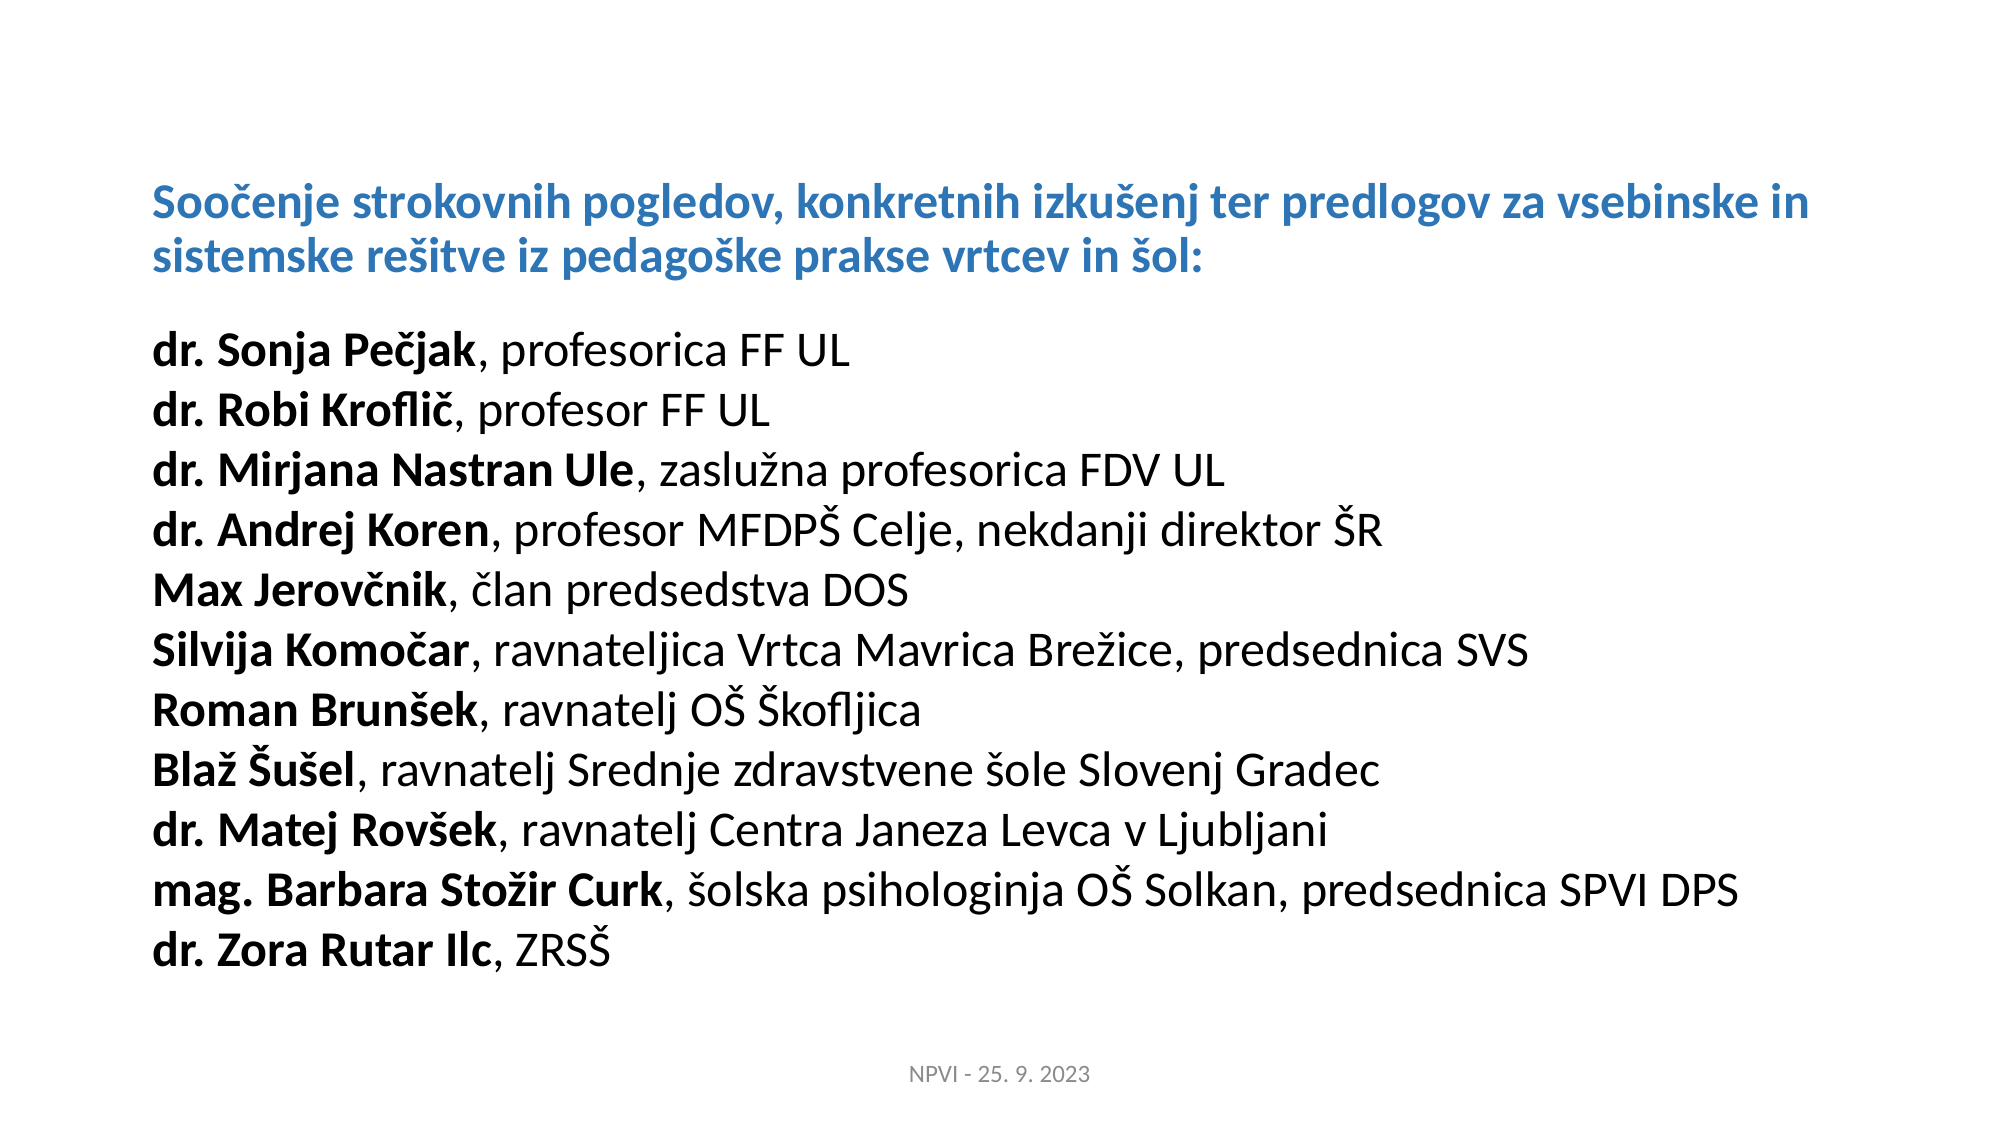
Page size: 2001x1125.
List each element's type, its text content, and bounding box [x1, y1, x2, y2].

title Soočenje strokovnih pogledov, konkretnih izkušenj ter predlogov za vsebinske in sistemske rešitve iz pedagoške prakse vrtcev in šol: [137, 122, 1863, 309]
list dr. Sonja Pečjak, profesorica FF UL dr. Robi Kroflič, profesor FF UL dr. Mirjana Nastran Ule, zaslužna profesorica FDV UL dr. Andrej Koren, profesor MFDPŠ Celje, nekdanji direktor ŠR Max Jerovčnik, član predsedstva DOS Silvija Komočar, ravnateljica Vrtca Mavrica Brežice, predsednica SVS Roman Brunšek, ravnatelj OŠ Škofljica Blaž Šušel, ravnatelj Srednje zdravstvene šole Slovenj Gradec dr. Matej Rovšek, ravnatelj Centra Janeza Levca v Ljubljani mag. Barbara Stožir Curk, šolska psihologinja OŠ Solkan, predsednica SPVI DPS dr. Zora Rutar Ilc, ZRSŠ [137, 309, 1863, 994]
footer NPVI - 25. 9. 2023 [662, 1042, 1338, 1103]
